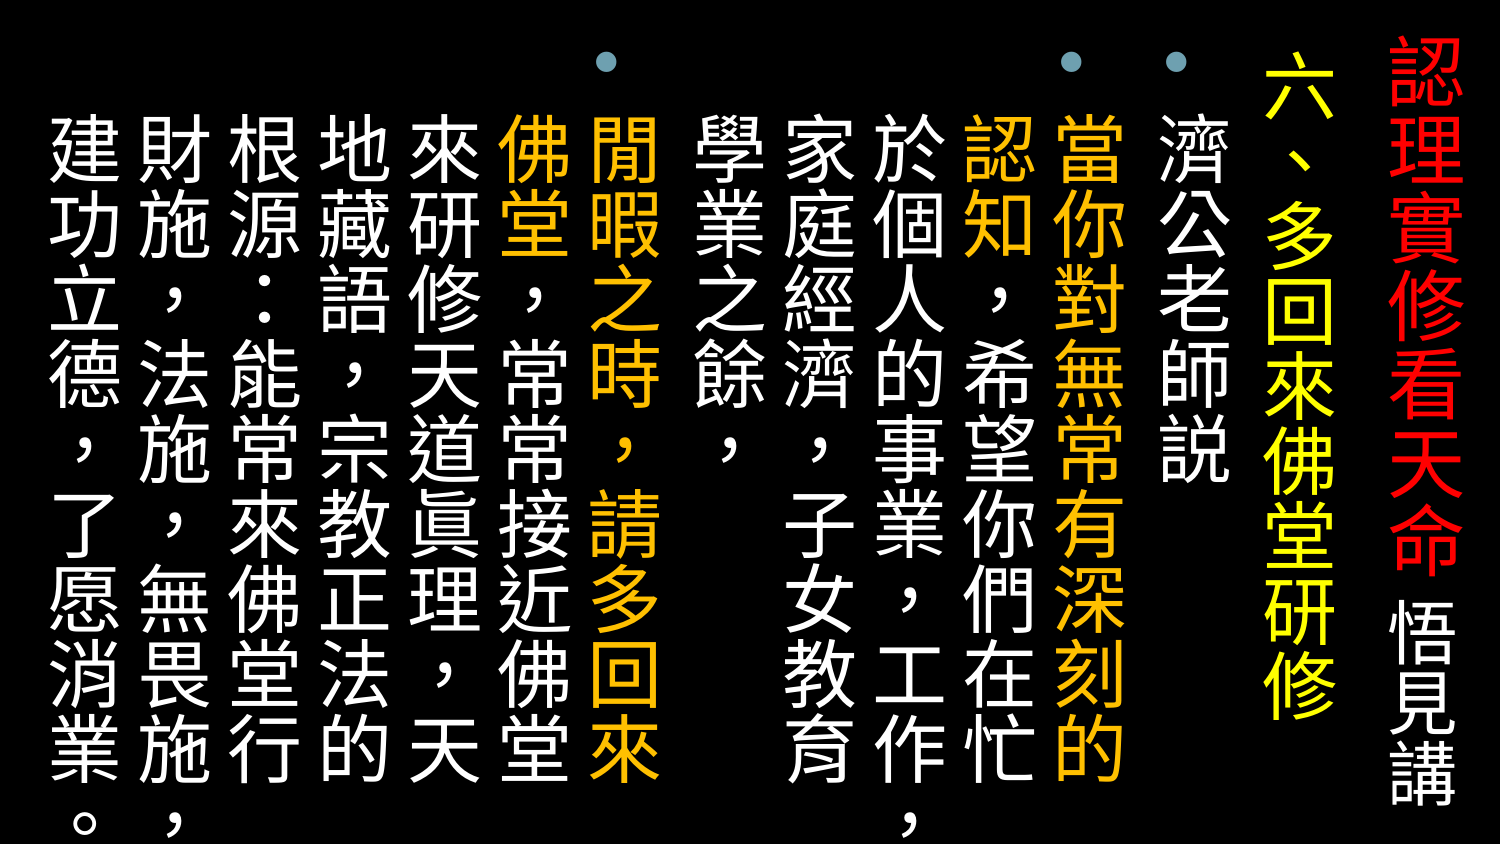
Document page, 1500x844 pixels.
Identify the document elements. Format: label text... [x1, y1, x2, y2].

title 認理實修看天命 悟見講 [1364, 21, 1483, 820]
list 六、多回來佛堂研修 濟公老師説 當你對無常有深刻的認知，希望你們在忙於個人的事業，工作，家庭經濟，子女教育學業之餘， 閒暇之時，請多回來佛堂，常常接近佛堂來研修天道眞理，天地藏語，宗教正法的根源：能常來佛堂行財施，法施，無畏施，建功立德，了愿消業。 [29, 27, 1365, 820]
